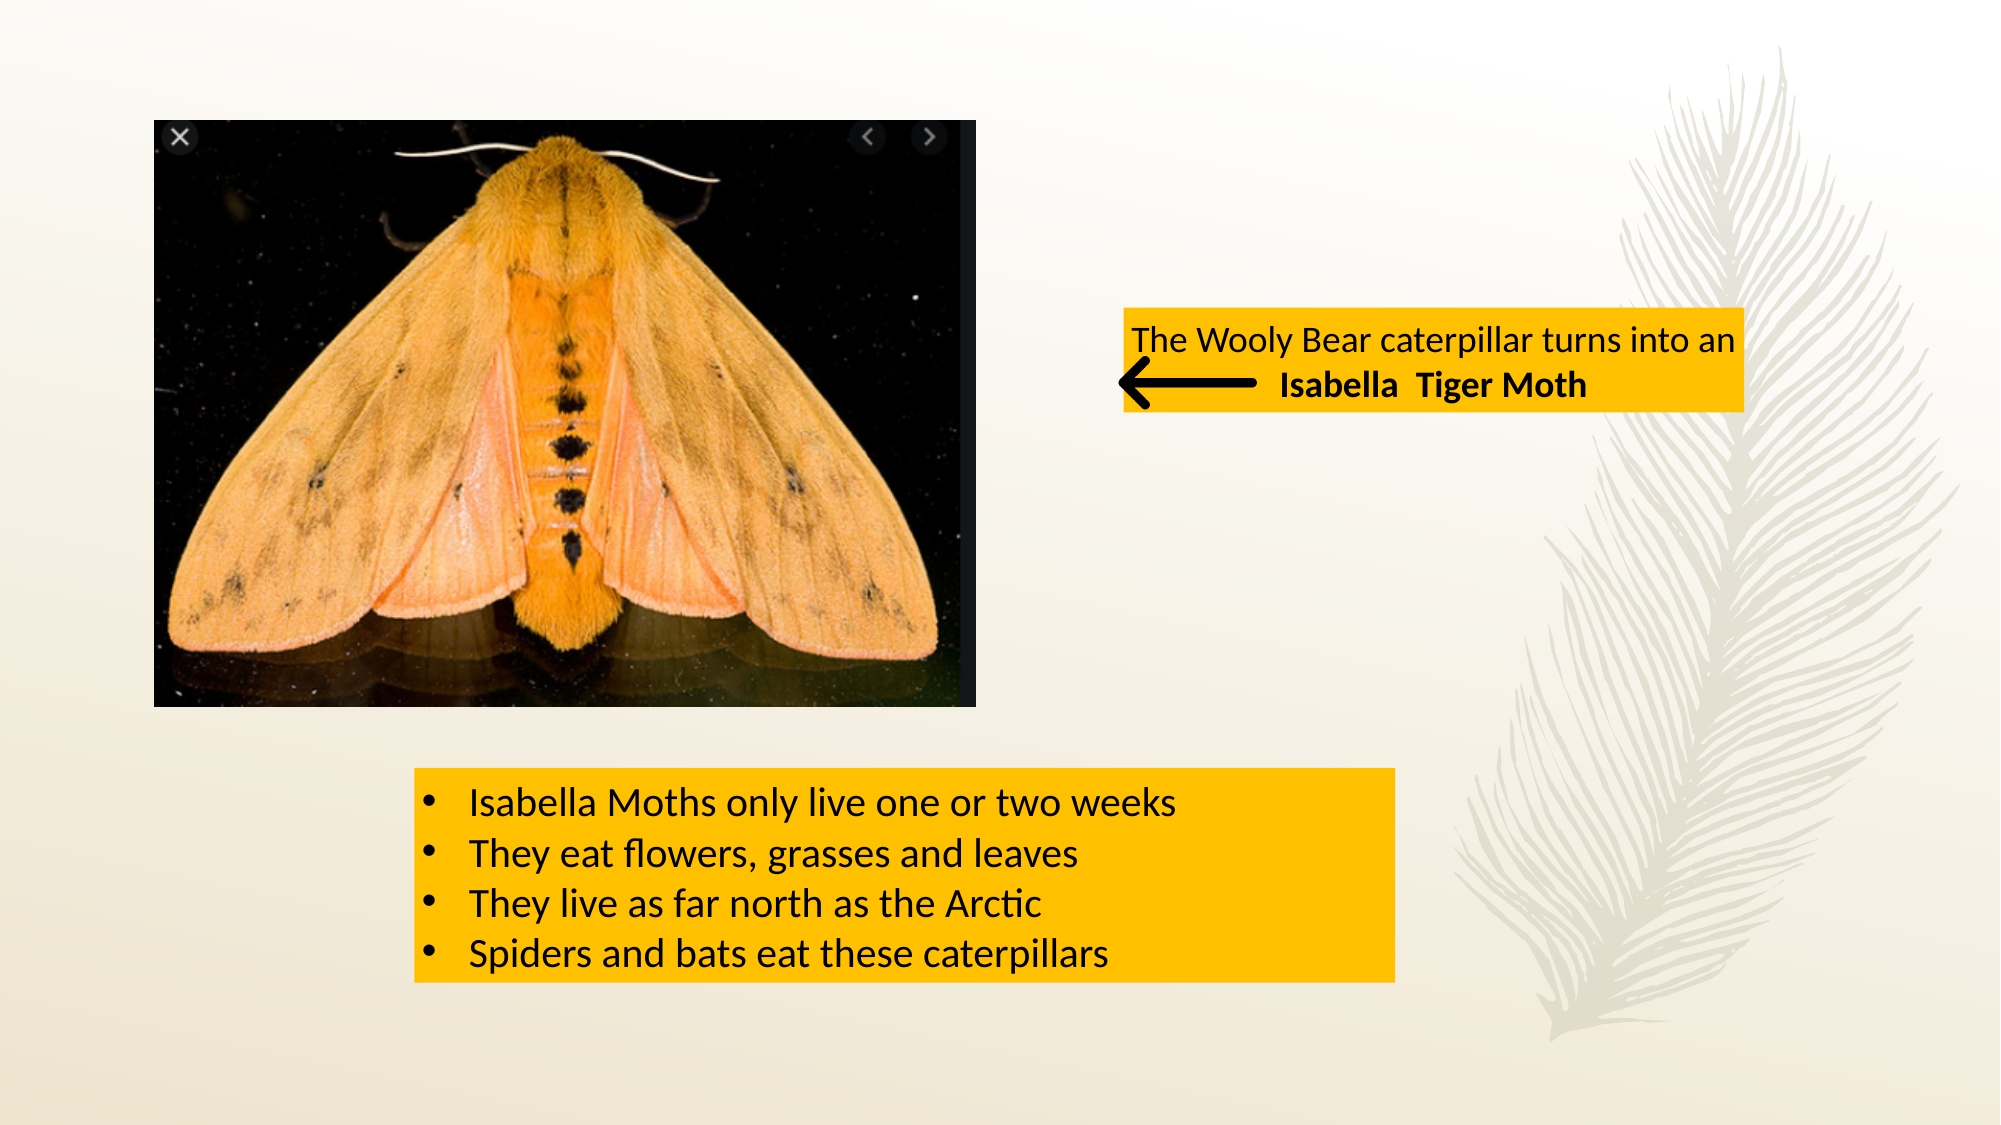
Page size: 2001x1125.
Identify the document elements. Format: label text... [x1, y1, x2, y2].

text_box Isabella Moths only live one or two weeks They eat flowers, grasses and leaves They live as far north as the Arctic Spiders and bats eat these caterpillars [414, 767, 1396, 983]
picture [1112, 307, 1263, 458]
text_box The Wooly Bear caterpillar turns into an Isabella Tiger Moth [1263, 307, 1745, 413]
picture [154, 120, 976, 708]
